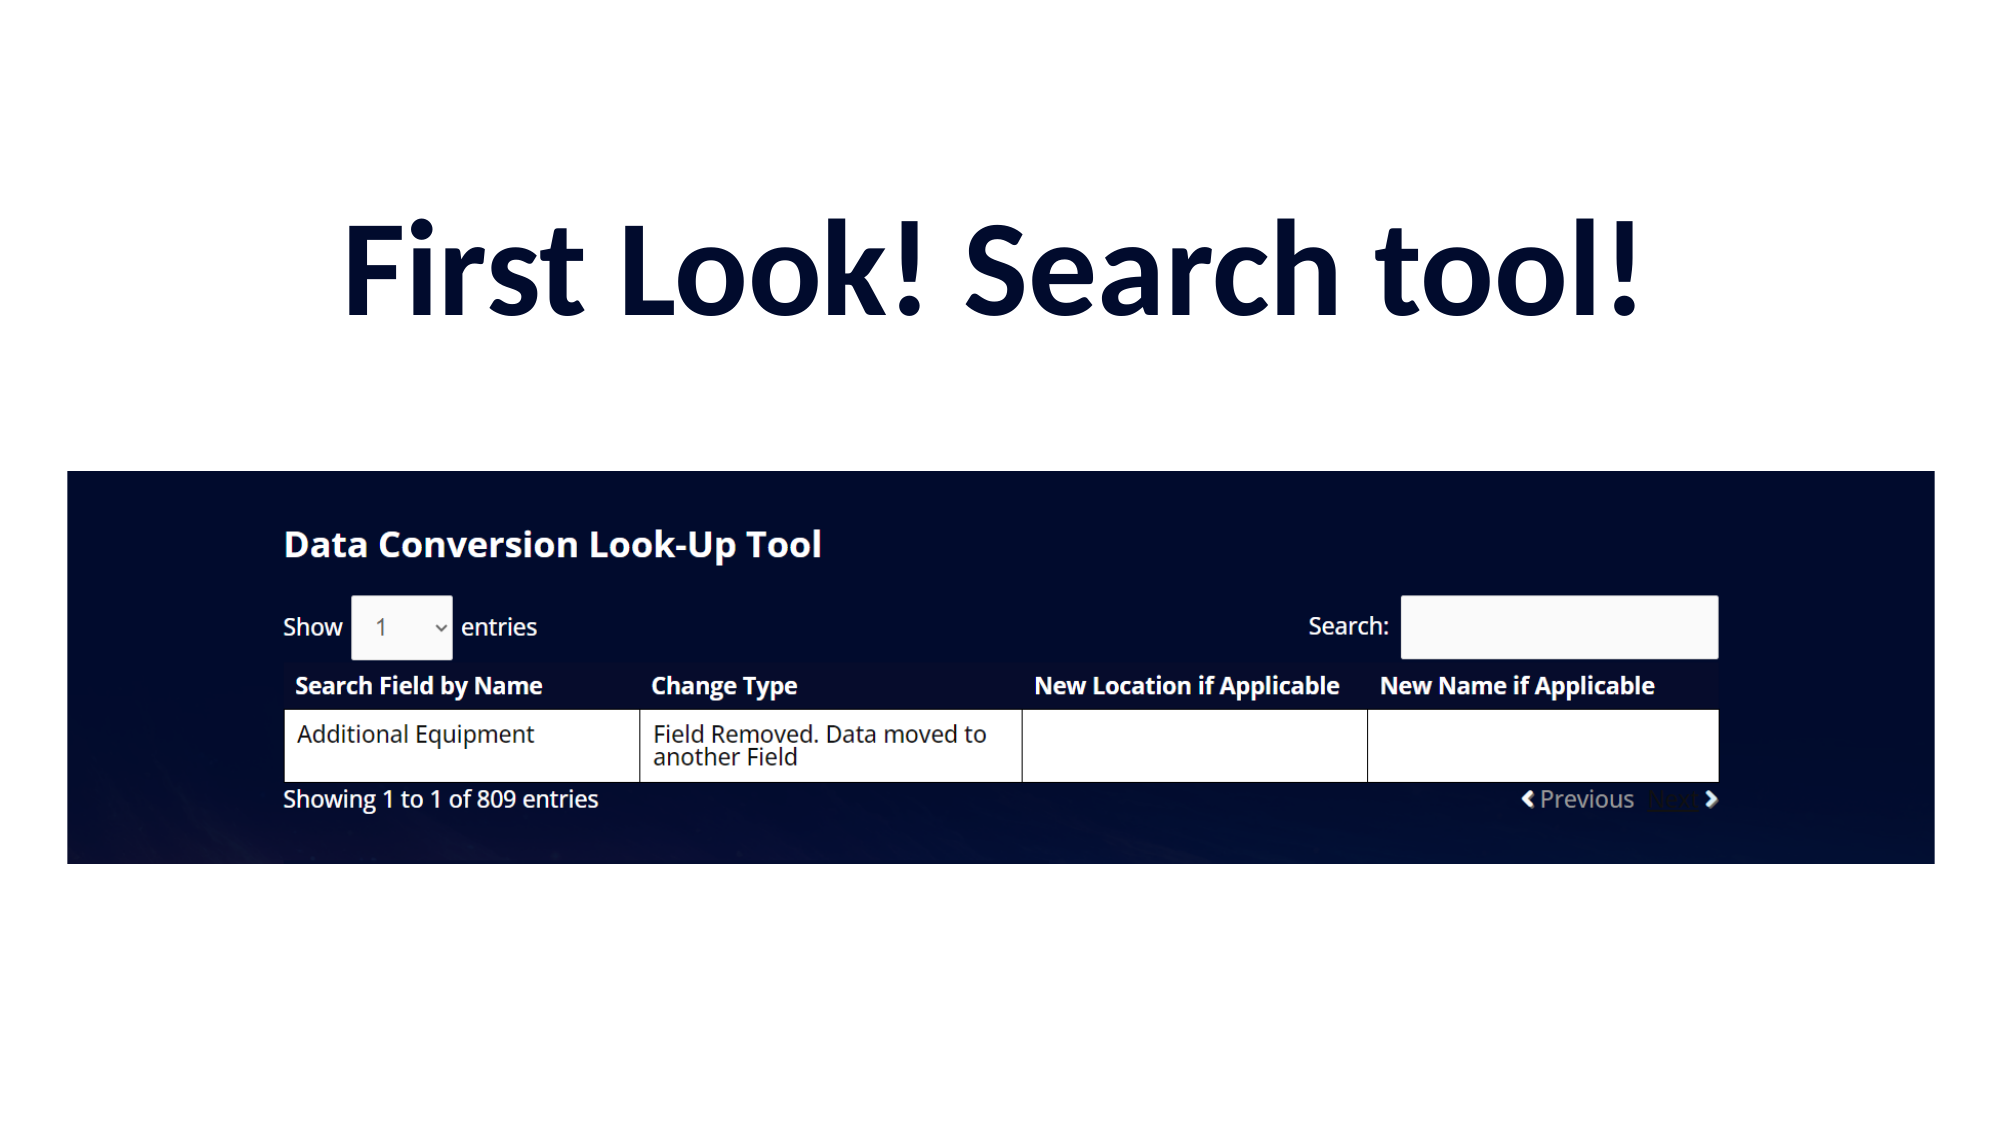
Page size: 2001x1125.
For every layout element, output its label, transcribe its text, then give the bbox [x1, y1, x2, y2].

picture [67, 471, 1935, 864]
text_box First Look! Search tool! [327, 170, 1673, 351]
